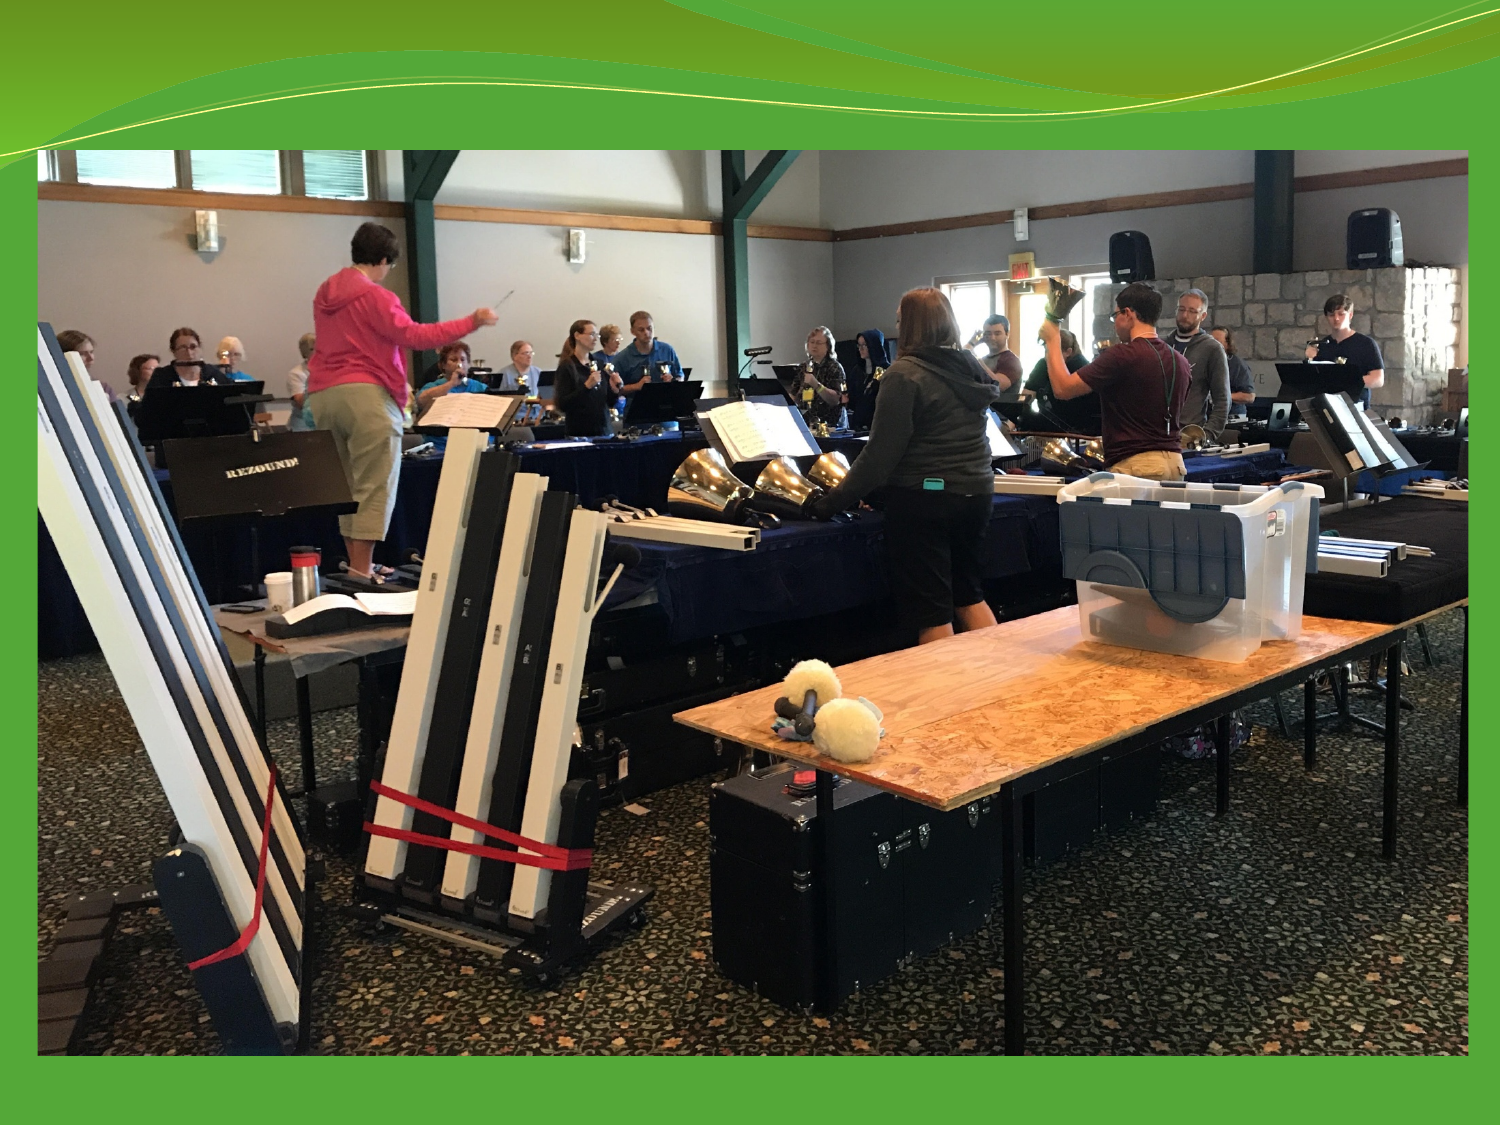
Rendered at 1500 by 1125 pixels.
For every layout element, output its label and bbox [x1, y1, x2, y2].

picture [37, 149, 1469, 1057]
